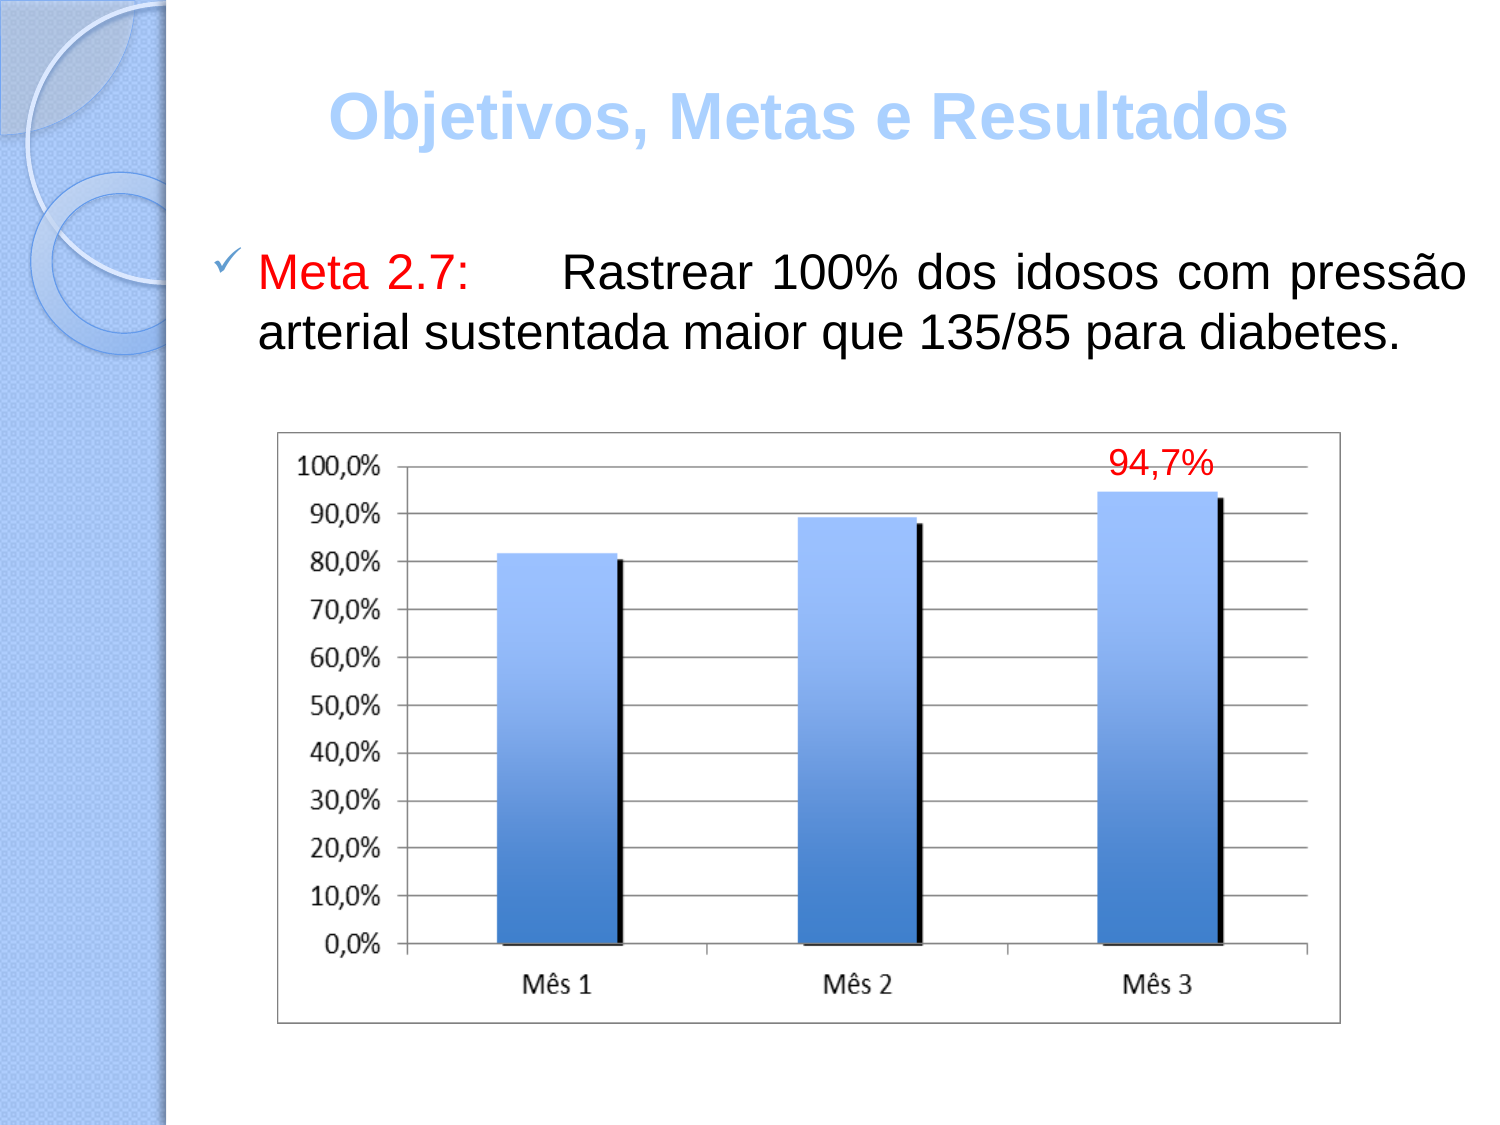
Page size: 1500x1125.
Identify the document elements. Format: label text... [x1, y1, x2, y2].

list Meta 2.7: Rastrear 100% dos idosos com pressão arterial sustentada maior que 135/85 para diabetes. [183, 231, 1483, 421]
title Objetivos, Metas e Resultados [194, 19, 1425, 207]
picture [277, 432, 1341, 1024]
